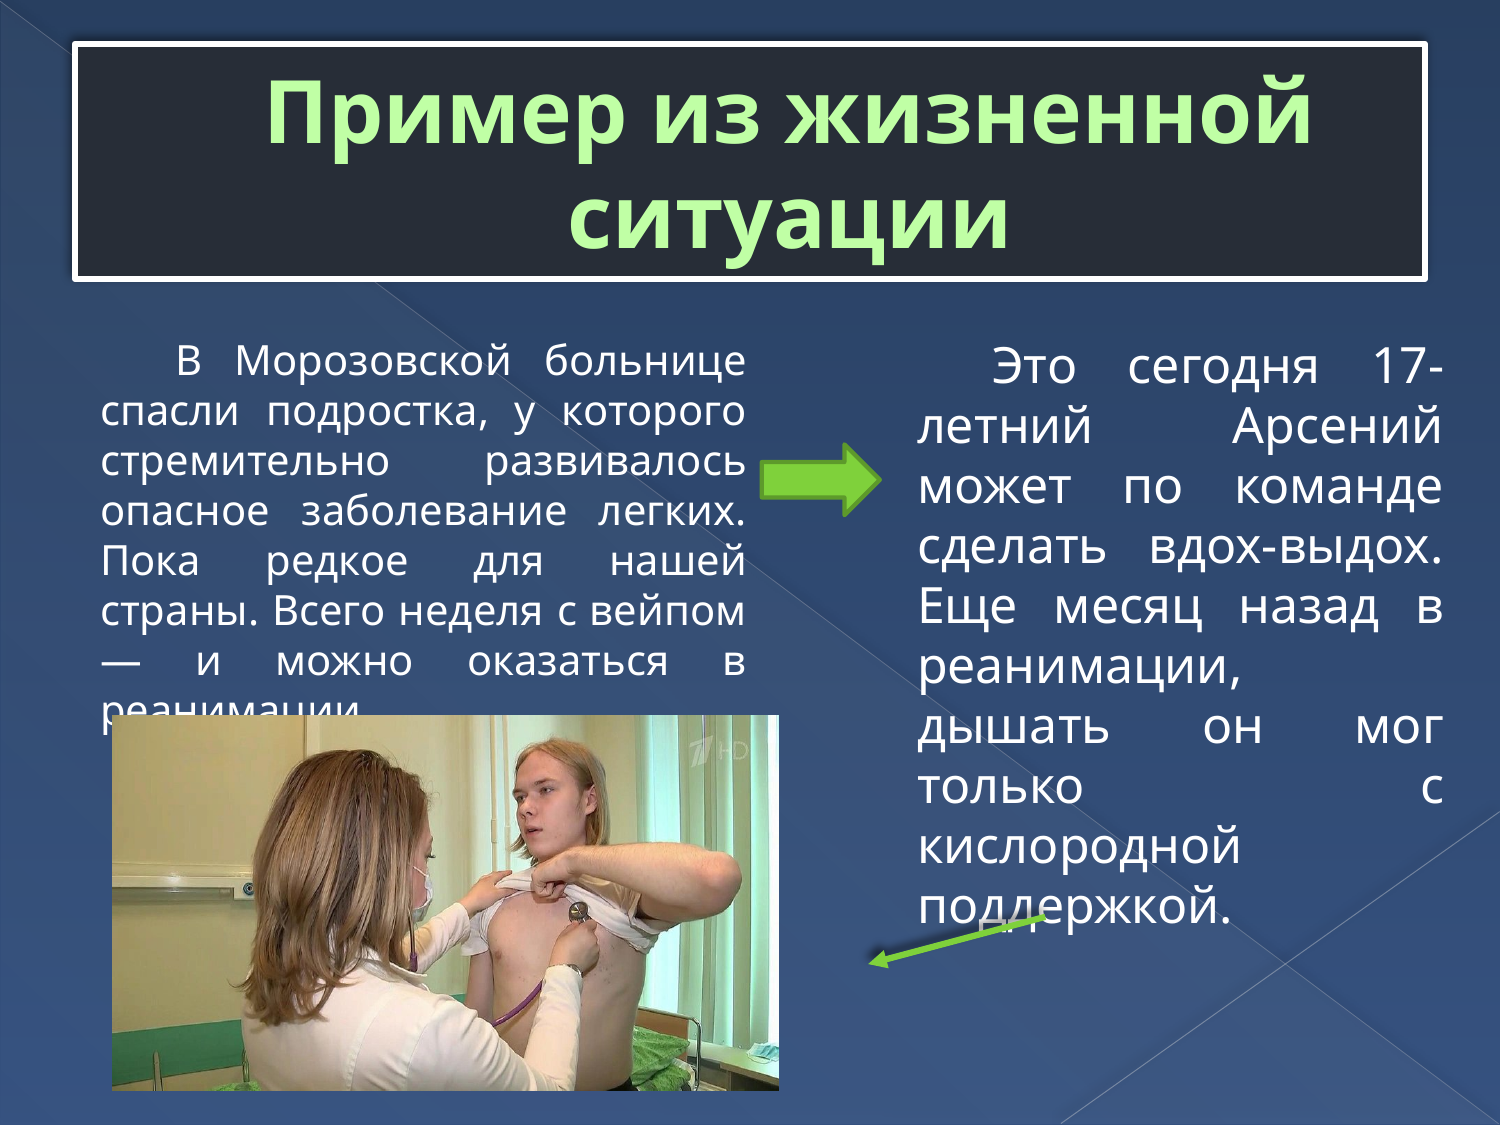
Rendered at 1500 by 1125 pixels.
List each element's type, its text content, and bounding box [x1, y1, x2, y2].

title Пример из жизненной ситуации [72, 41, 1428, 282]
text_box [867, 916, 1046, 965]
picture [111, 715, 779, 1091]
list В Морозовской больнице спасли подростка, у которого стремительно развивалось опасное заболевание легких. Пока редкое для нашей страны. Всего неделя с вейпом — и можно оказаться в реанимации. [75, 326, 762, 516]
text_box Это сегодня 17-летний Арсений может по команде сделать вдох-выдох. Еще месяц назад в реанимации, дышать он мог только с кислородной поддержкой. [891, 326, 1459, 941]
text_box [759, 442, 882, 518]
